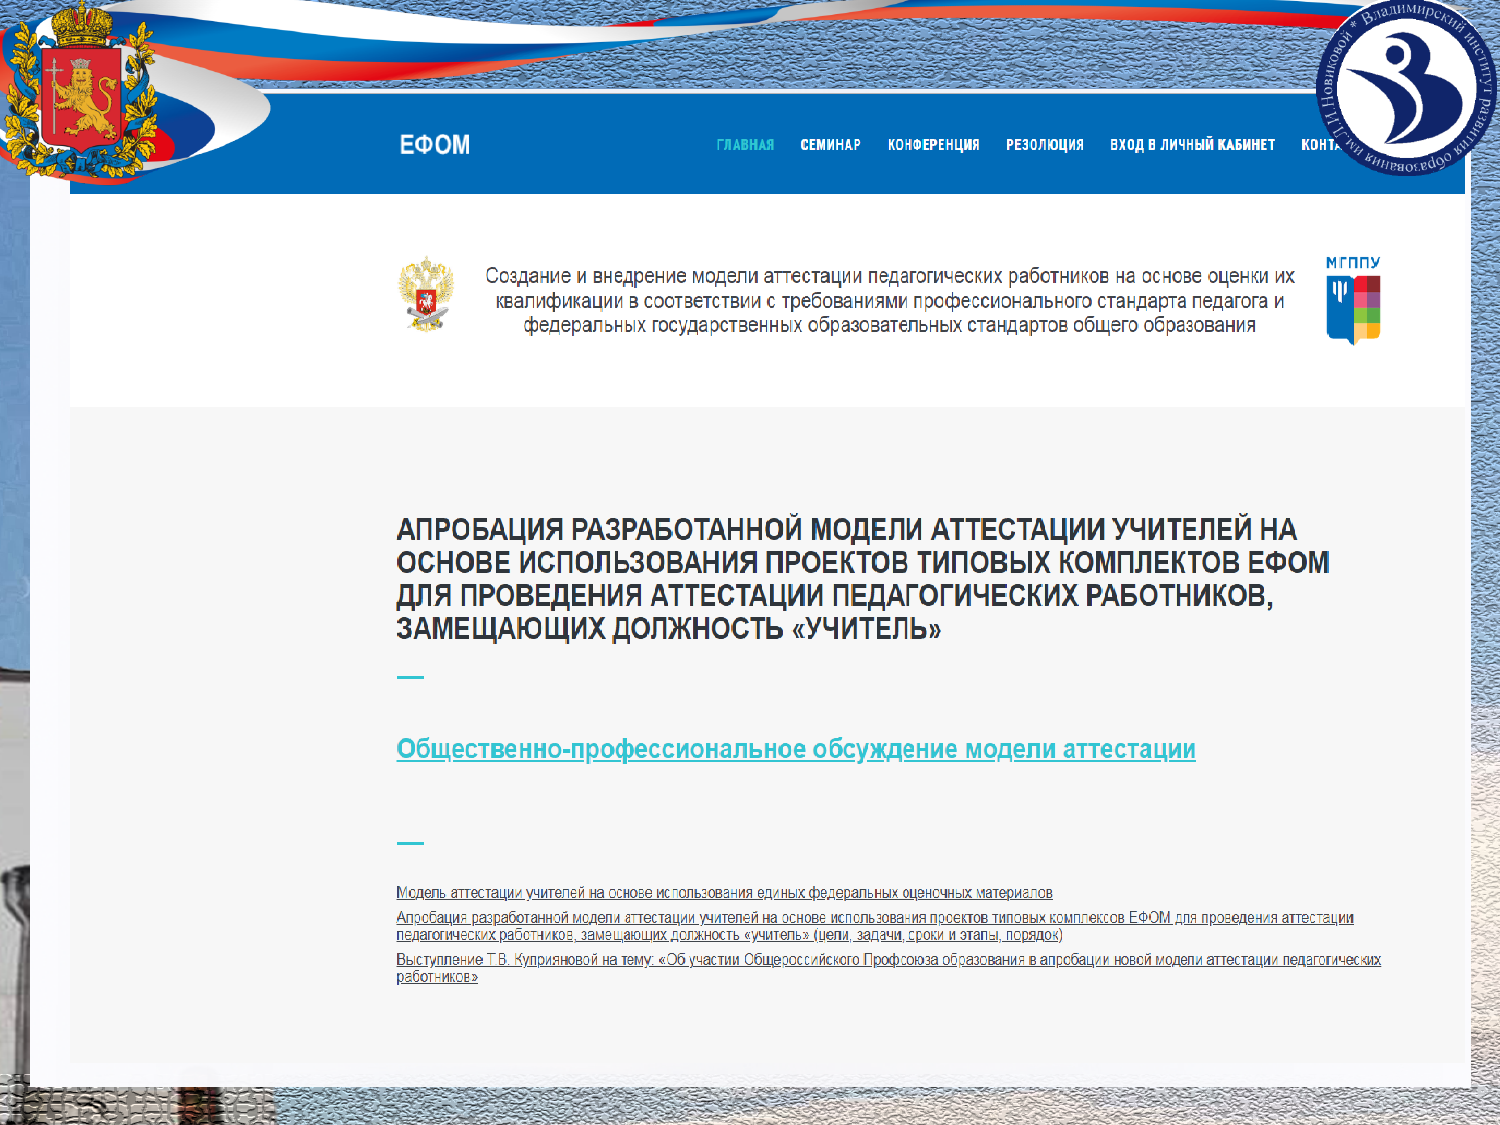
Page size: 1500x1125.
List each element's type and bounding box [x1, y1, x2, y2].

picture [0, 194, 1500, 1125]
text_box [0, 0, 1500, 194]
